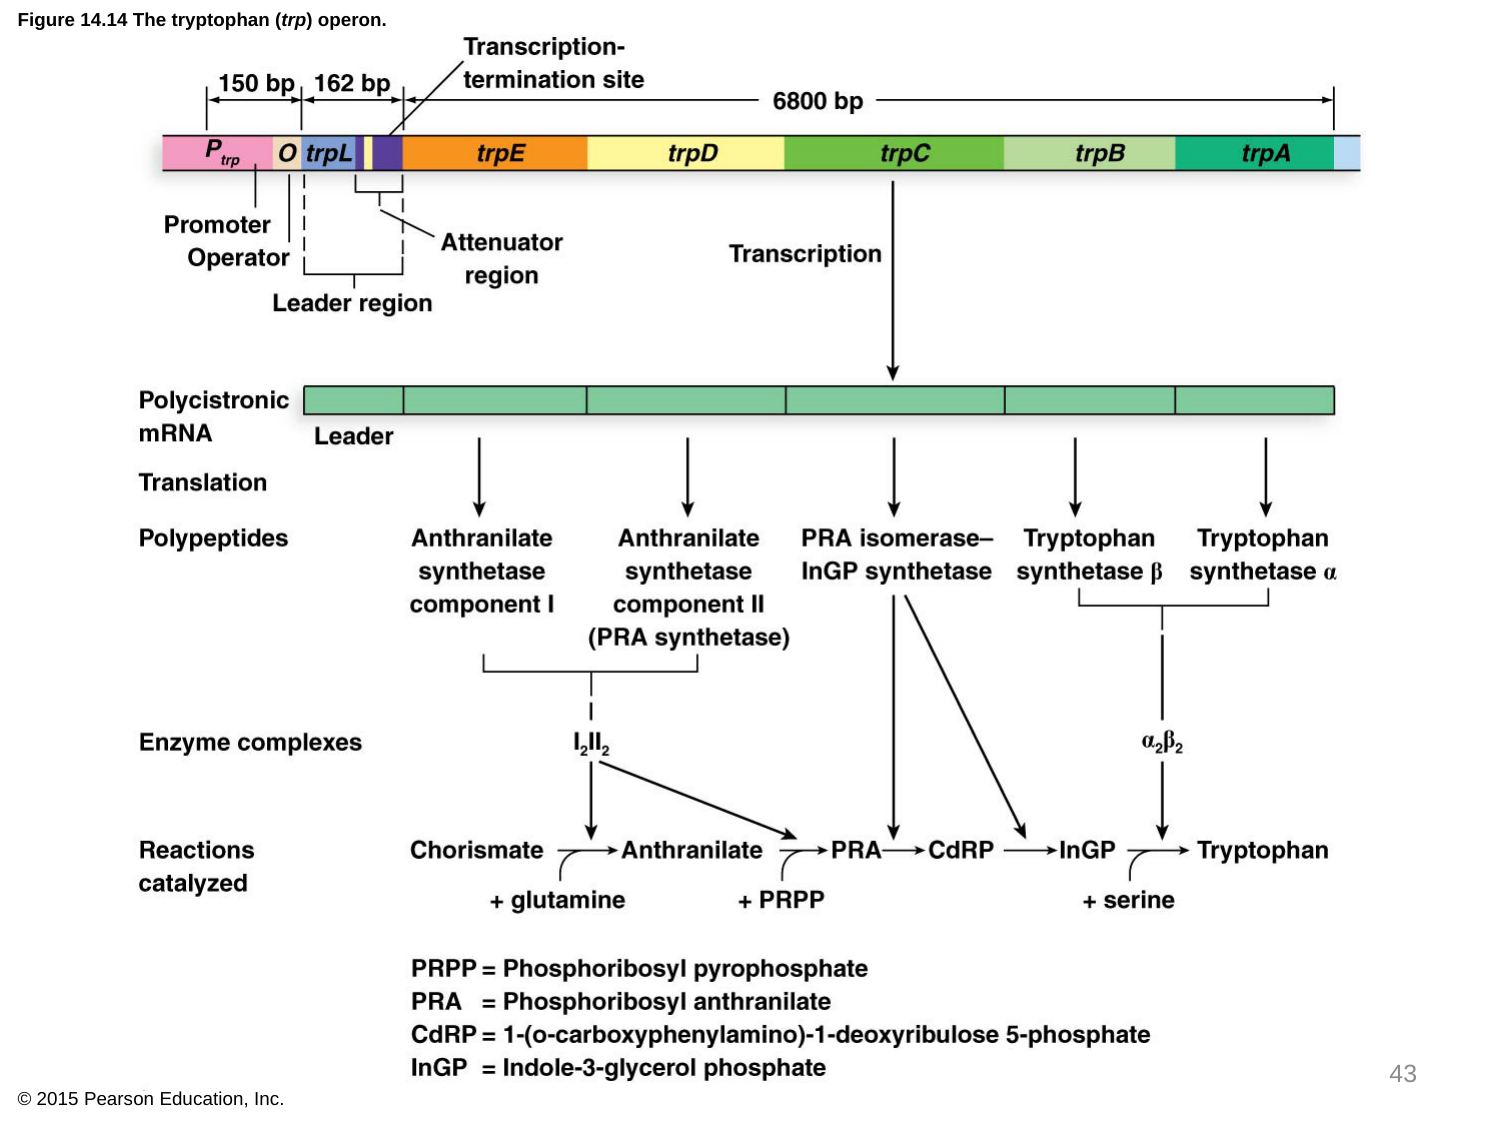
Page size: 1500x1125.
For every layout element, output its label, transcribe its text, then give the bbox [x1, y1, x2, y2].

footer © 2015 Pearson Education, Inc. [2, 1079, 509, 1121]
picture [133, 34, 1367, 1091]
title Figure 14.14 The tryptophan (trp) operon. [2, 2, 1493, 66]
